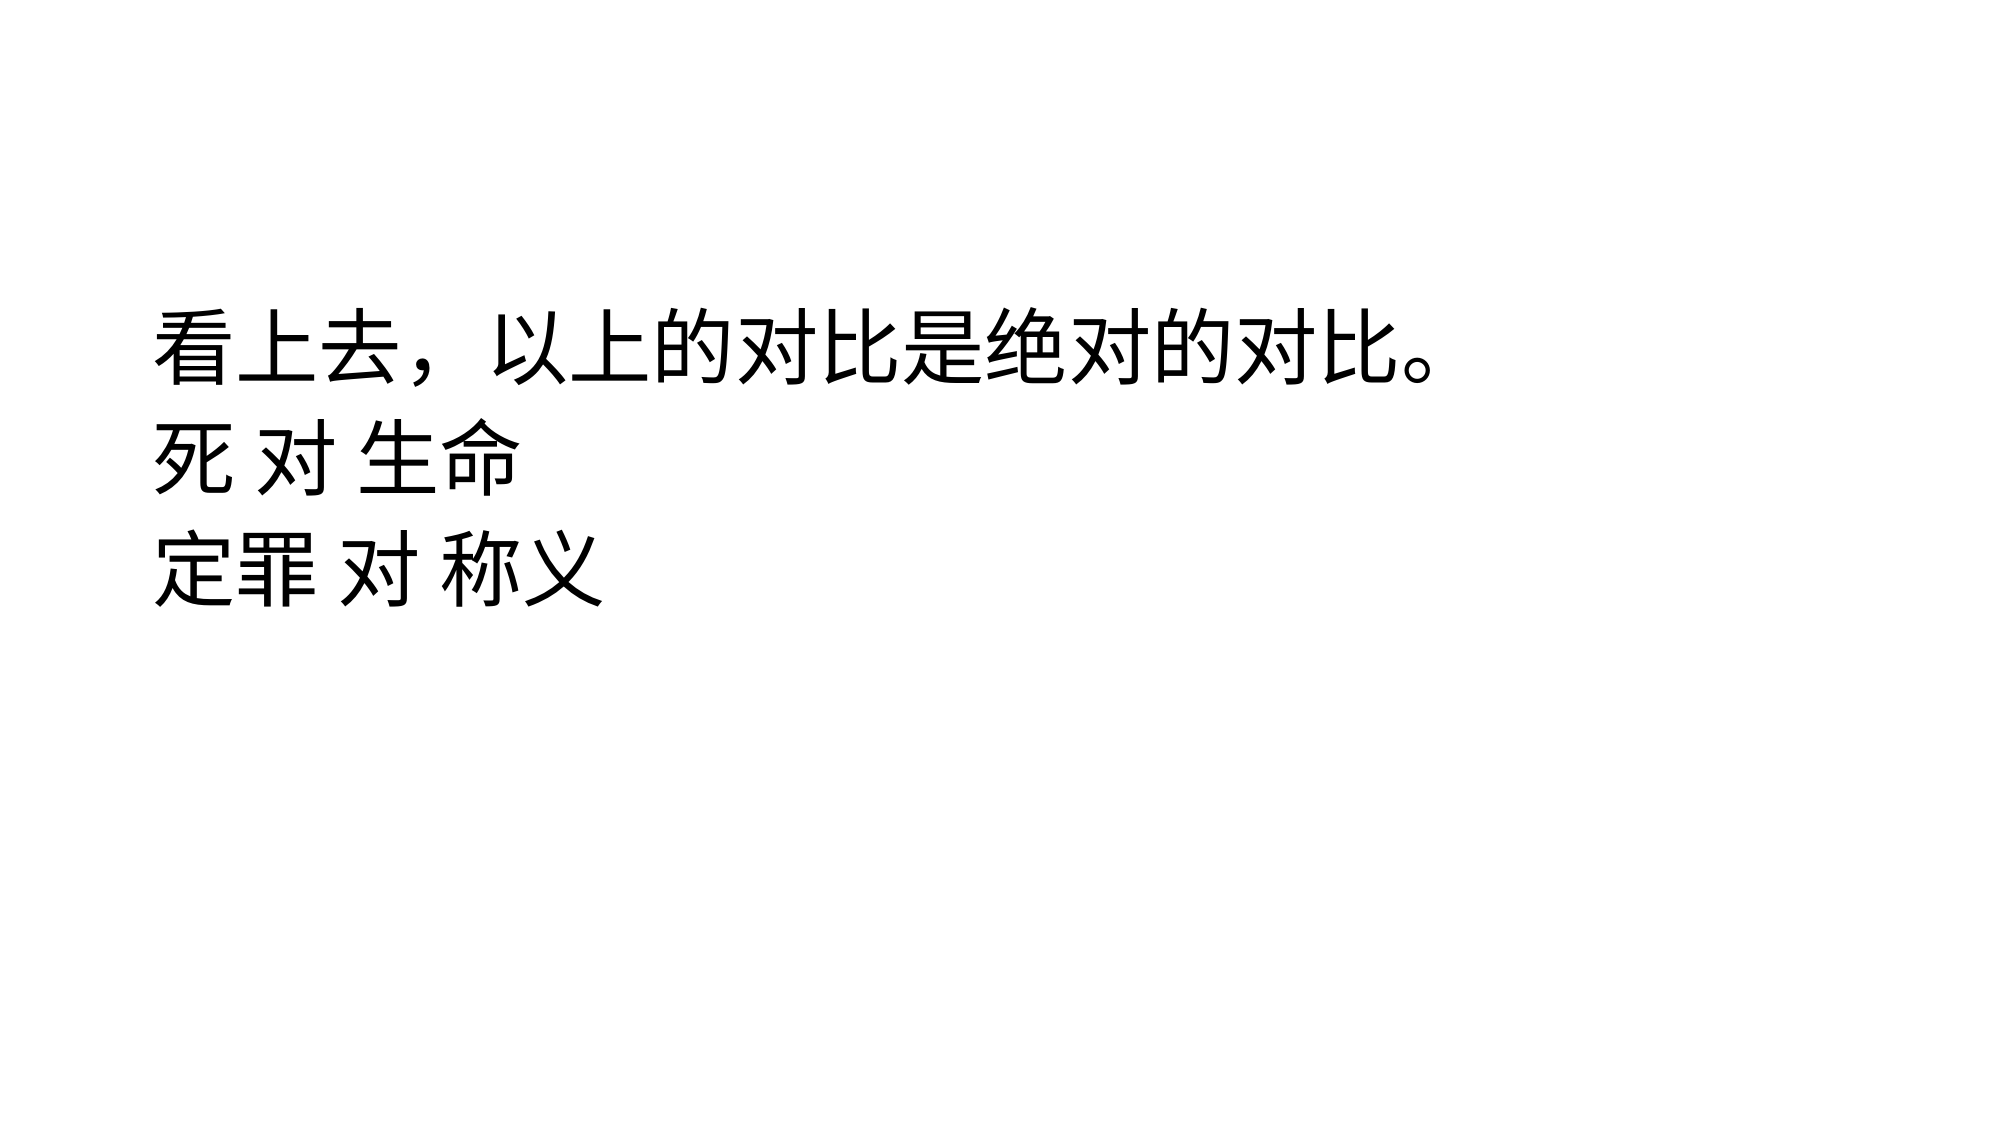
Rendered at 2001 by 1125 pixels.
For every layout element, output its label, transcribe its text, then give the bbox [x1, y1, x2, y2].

list 看上去，以上的对比是绝对的对比。 死 对 生命 定罪 对 称义 [137, 299, 1863, 1014]
